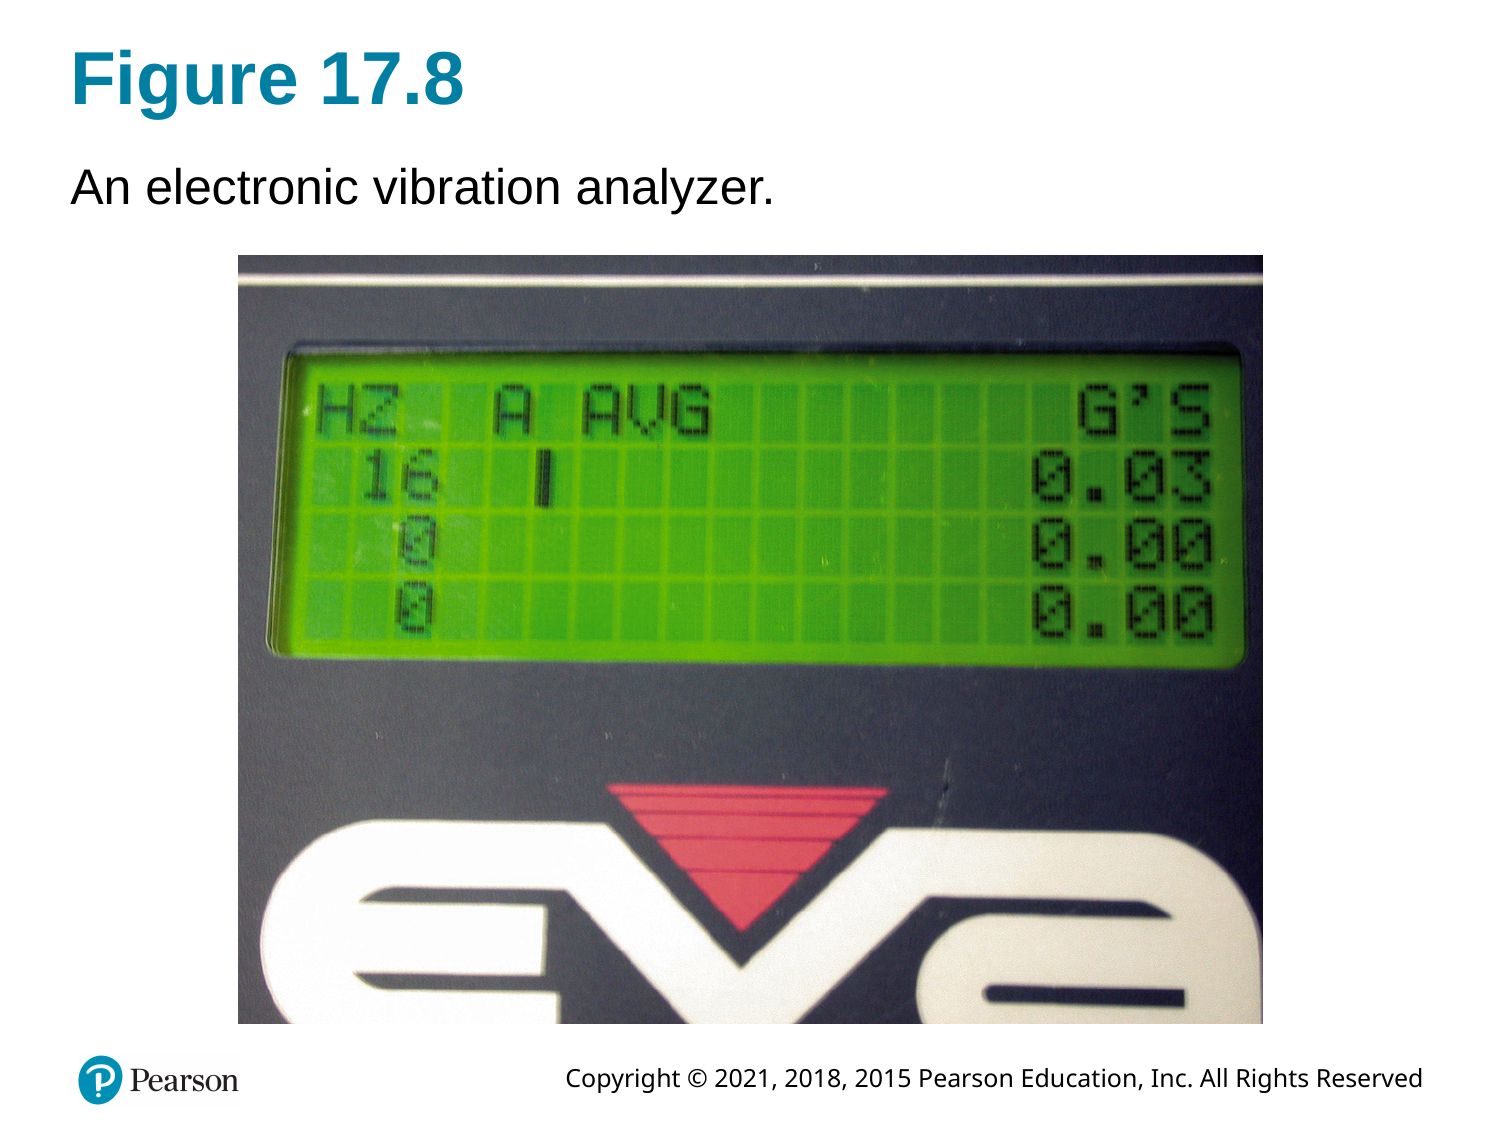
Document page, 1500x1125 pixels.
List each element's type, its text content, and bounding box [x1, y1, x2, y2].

picture [77, 1054, 240, 1106]
picture [233, 249, 1267, 1028]
list An electronic vibration analyzer. [70, 0, 1427, 507]
